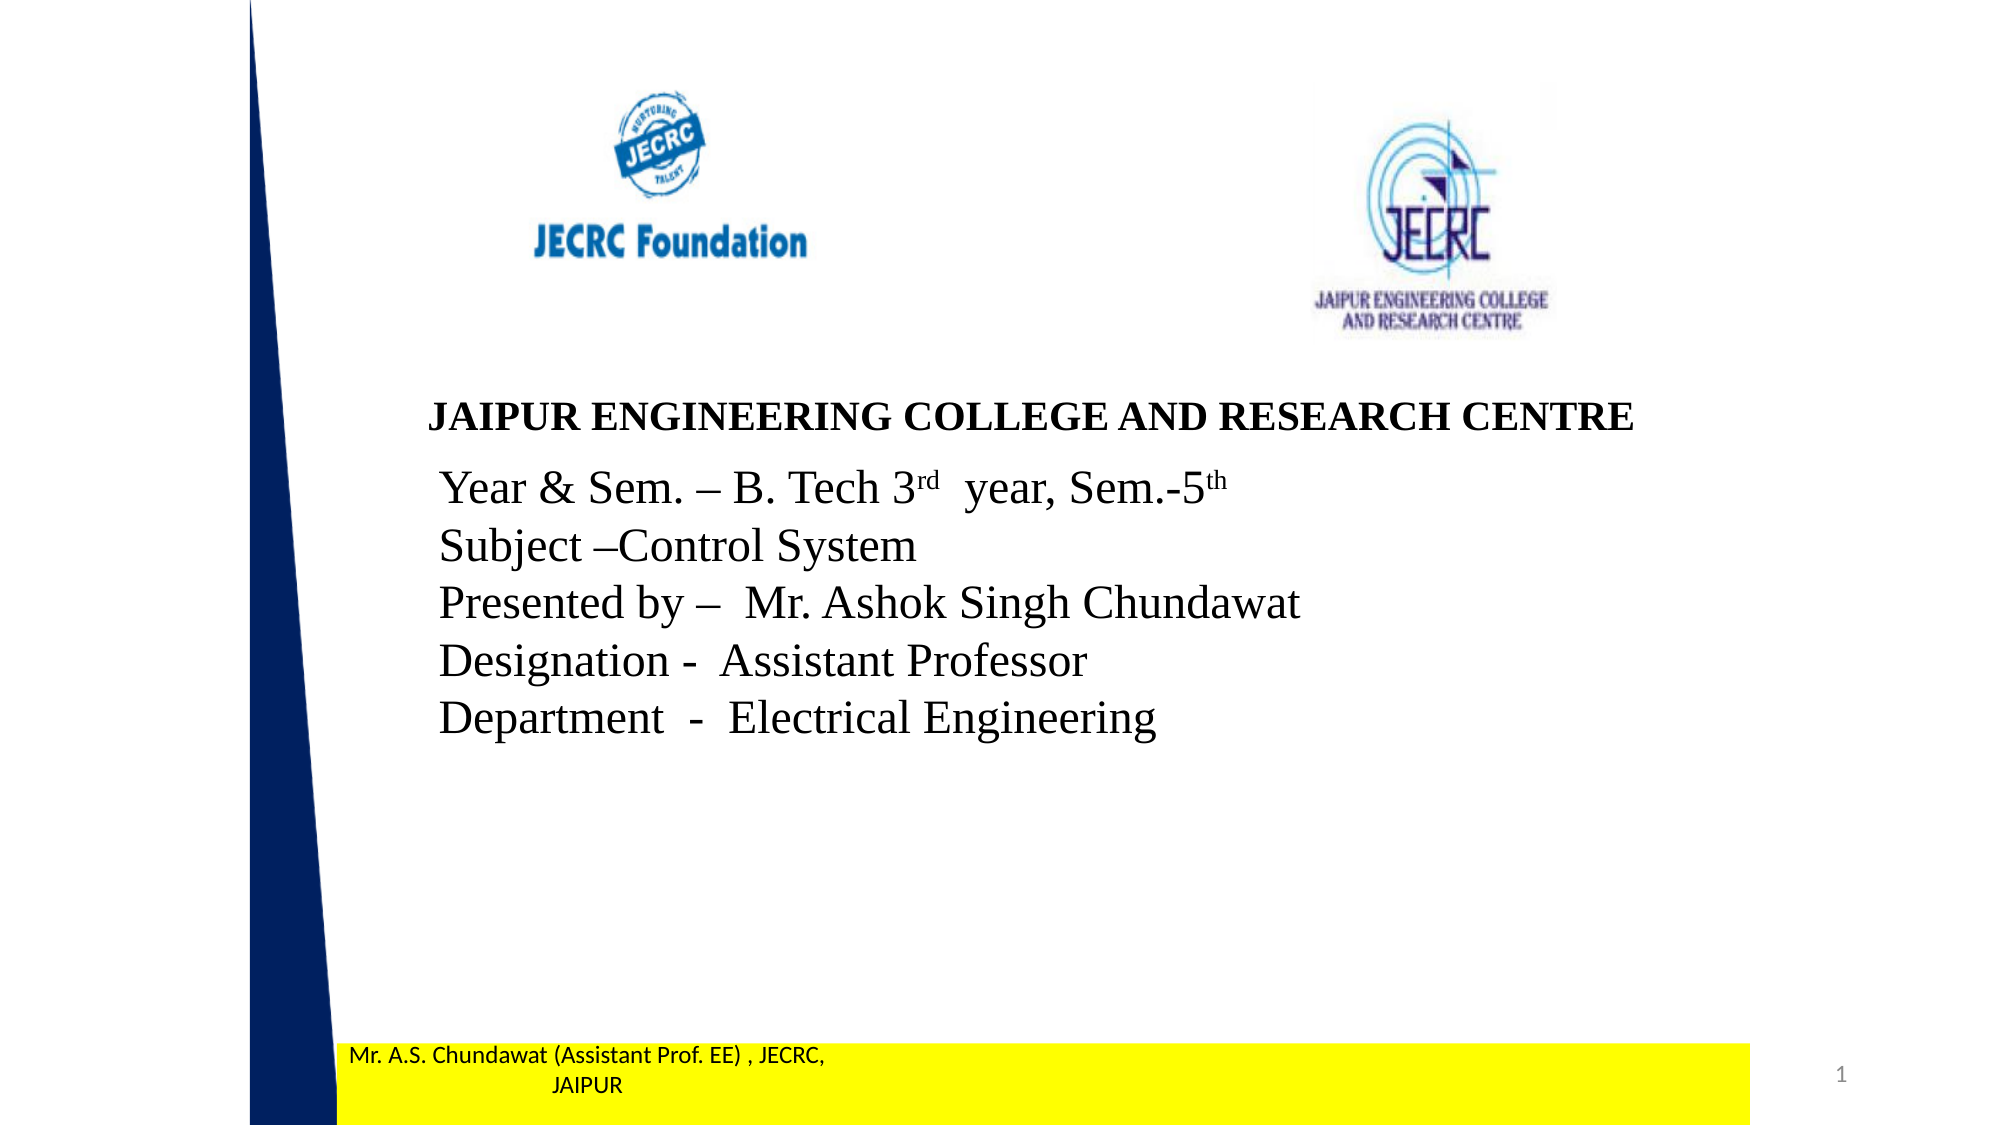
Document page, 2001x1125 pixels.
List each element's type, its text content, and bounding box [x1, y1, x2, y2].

picture [1310, 82, 1557, 345]
slide_number 1 [1750, 1042, 1863, 1103]
picture [520, 64, 822, 271]
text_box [249, 0, 1750, 1125]
